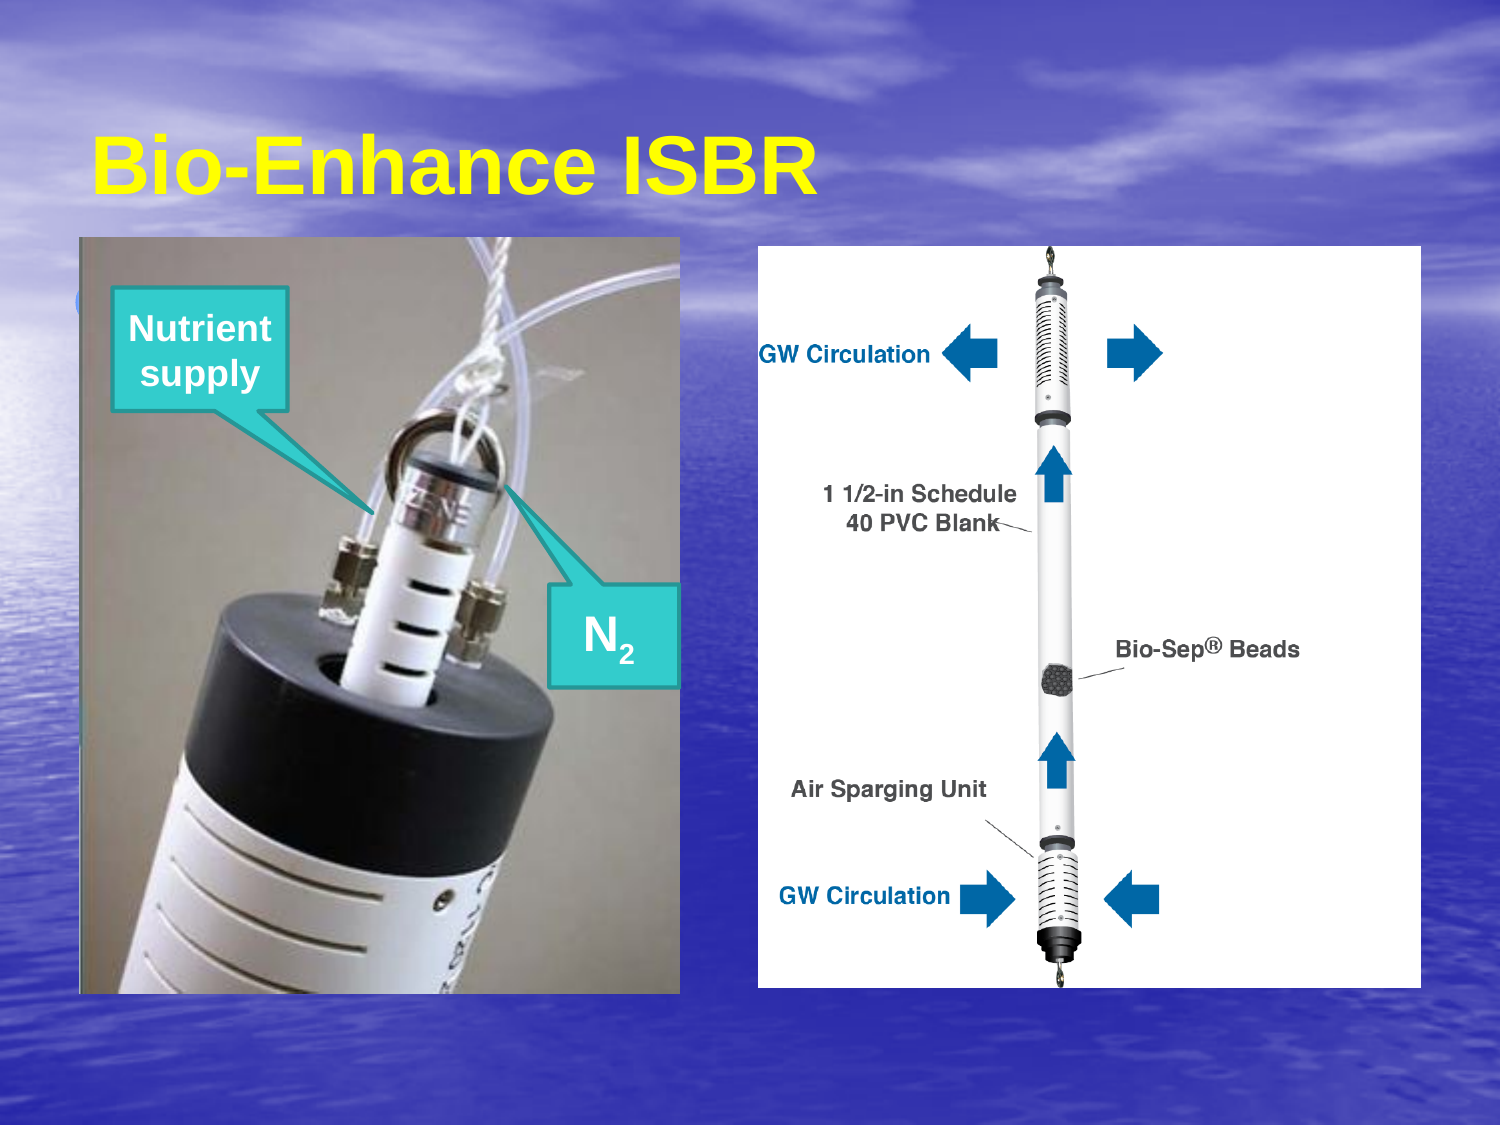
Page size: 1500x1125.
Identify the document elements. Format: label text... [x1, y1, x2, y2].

picture [758, 245, 1421, 988]
title Bio-Enhance ISBR [74, 47, 1426, 276]
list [78, 237, 680, 994]
